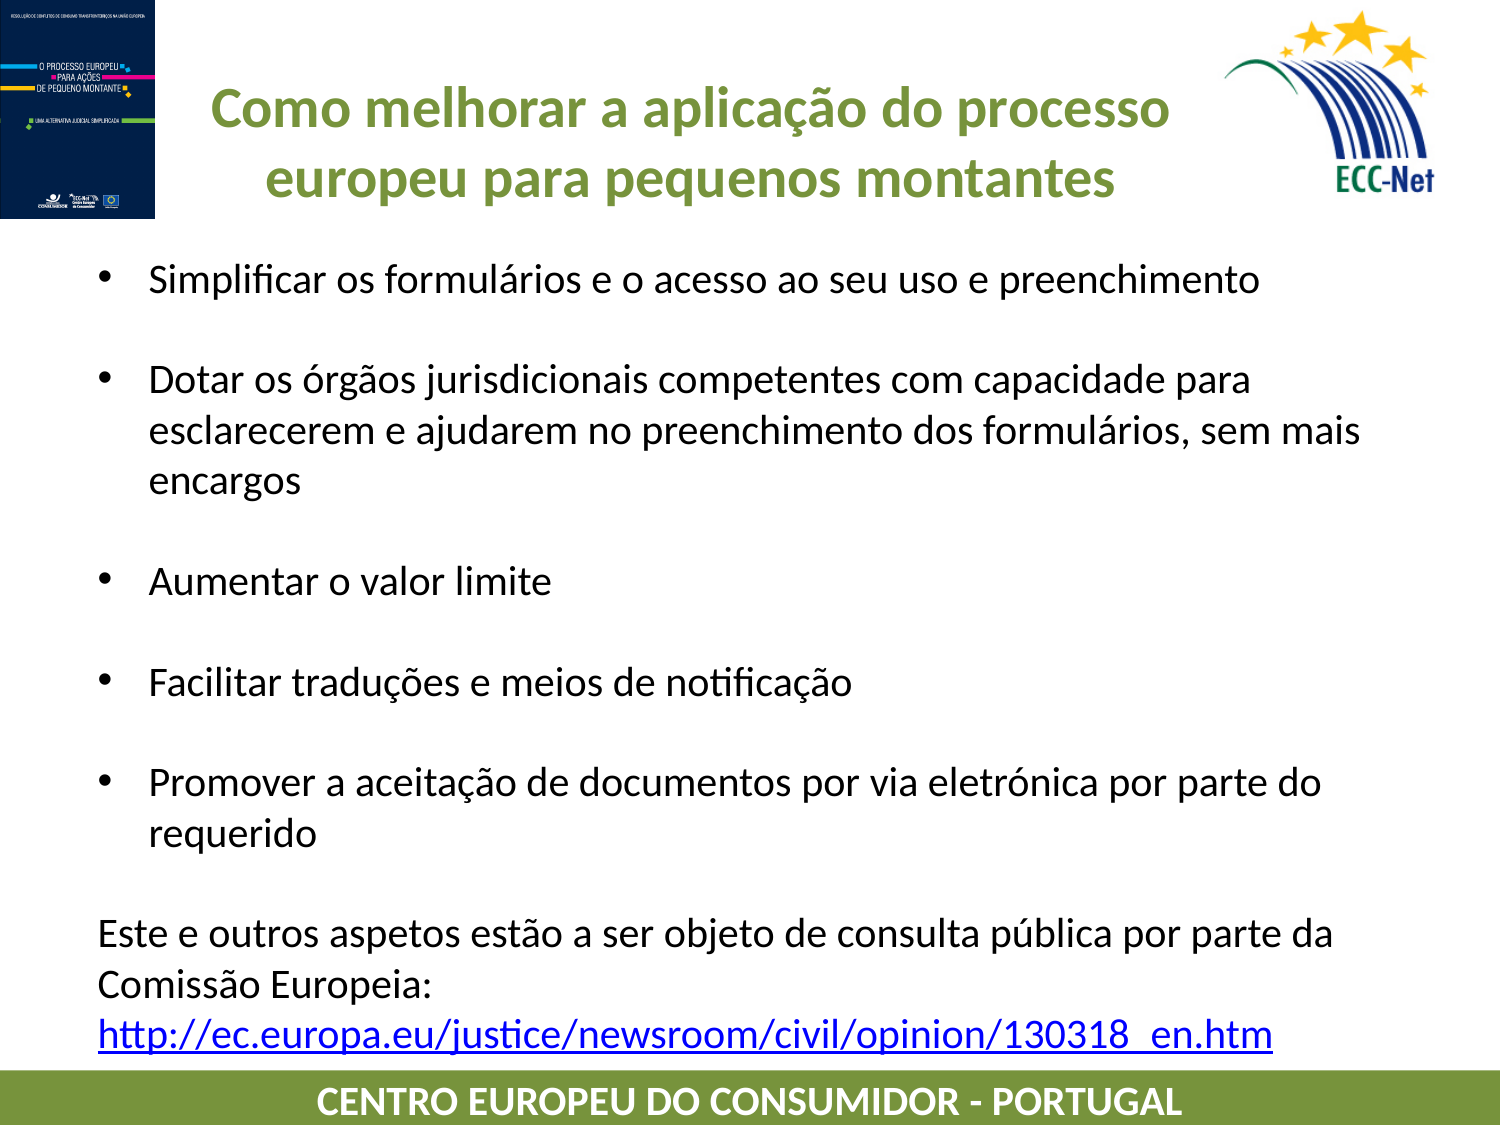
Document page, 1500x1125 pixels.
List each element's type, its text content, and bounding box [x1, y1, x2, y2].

title Como melhorar a aplicação do processo europeu para pequenos montantes [171, 45, 1173, 233]
picture [0, 0, 156, 219]
picture [1171, 0, 1500, 225]
text_box CENTRO EUROPEU DO CONSUMIDOR - PORTUGAL [0, 1070, 1500, 1125]
list Simplificar os formulários e o acesso ao seu uso e preenchimento Dotar os órgãos jurisdicionais competentes com capacidade para esclarecerem e ajudarem no preenchimento dos formulários, sem mais encargos Aumentar o valor limite Facilitar traduções e meios de notificação Promover a aceitação de documentos por via eletrónica por parte do requerido Este e outros aspetos estão a ser objeto de consulta pública por parte da Comissão Europeia: http://ec.europa.eu/justice/newsroom/civil/opinion/130318_en.htm [82, 243, 1441, 1070]
